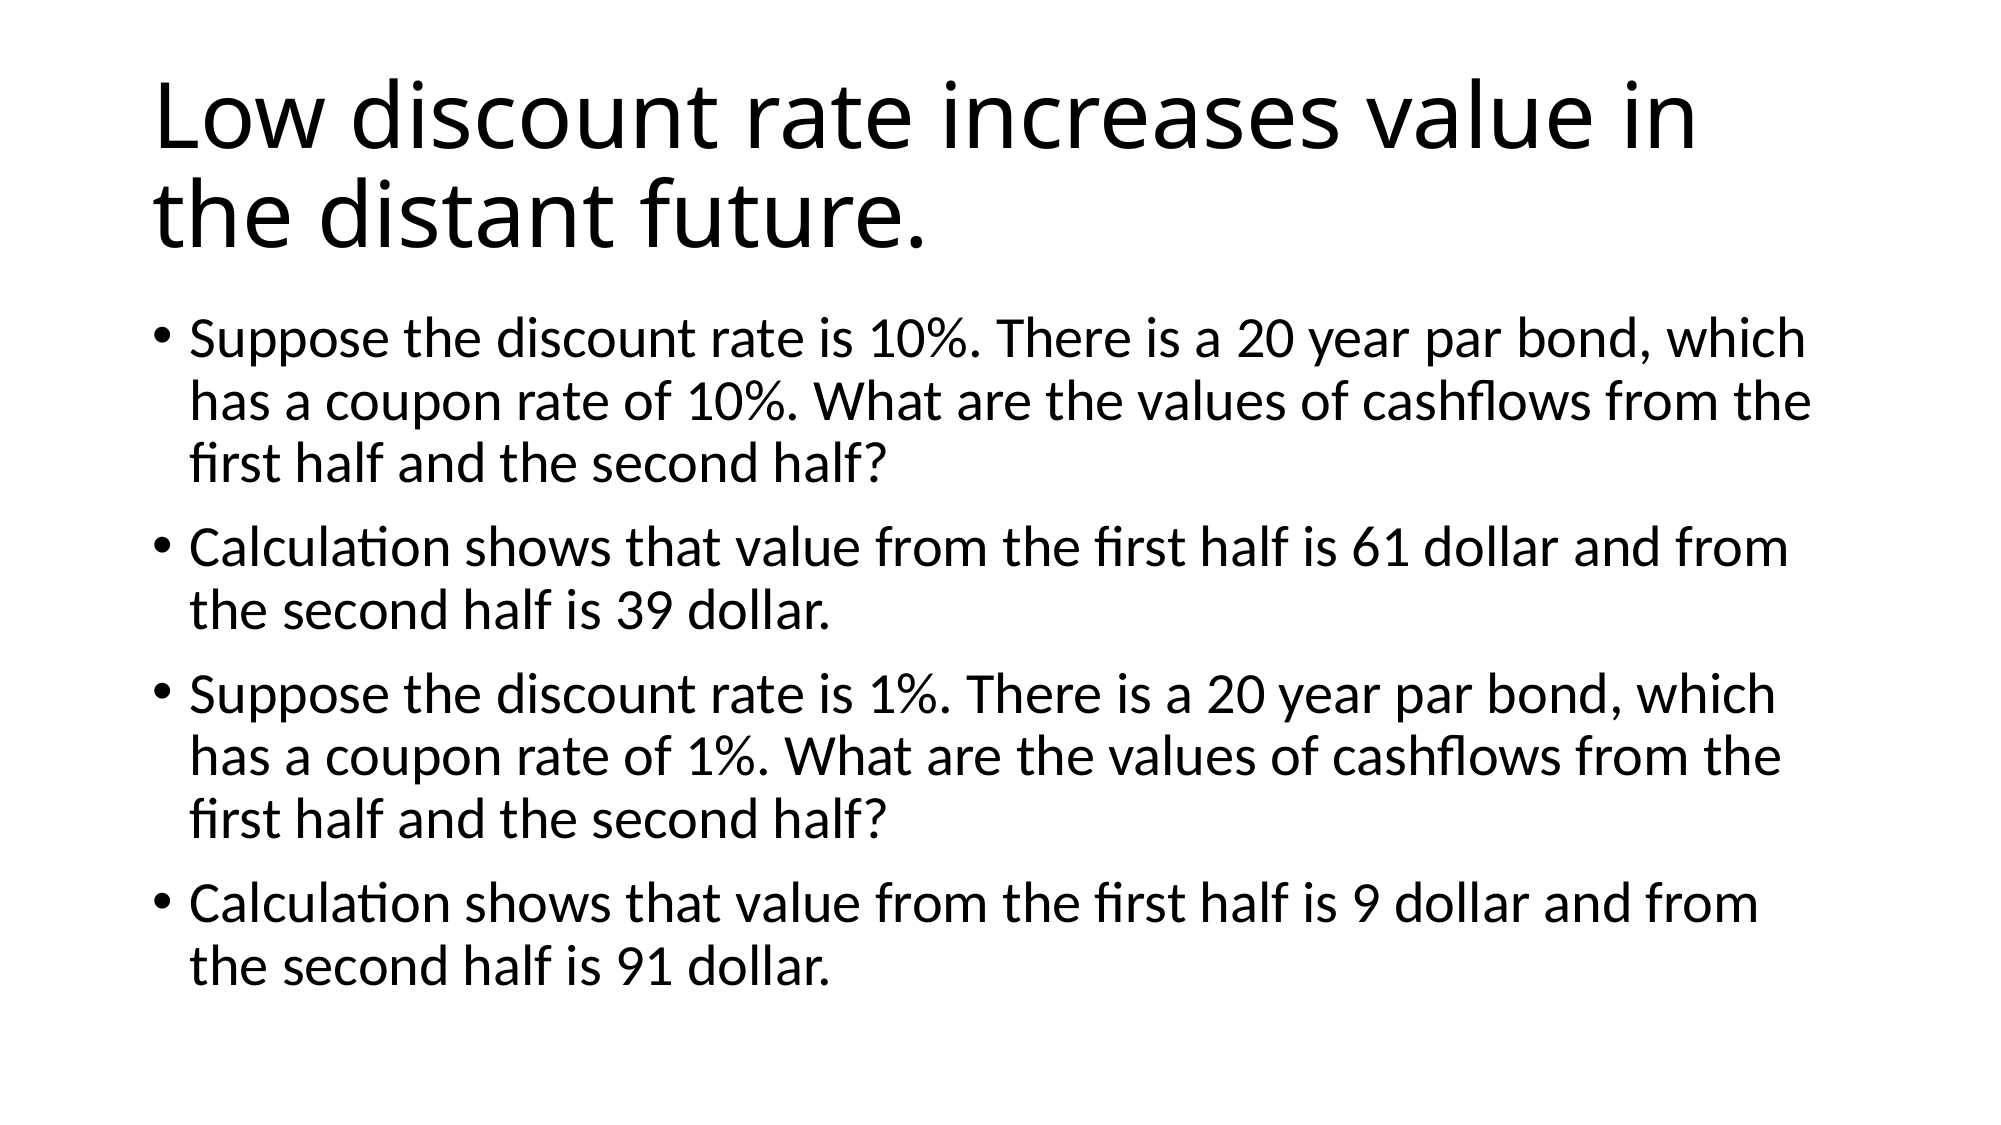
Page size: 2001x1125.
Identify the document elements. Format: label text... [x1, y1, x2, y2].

title Low discount rate increases value in the distant future. [137, 59, 1863, 278]
list Suppose the discount rate is 10%. There is a 20 year par bond, which has a coupon rate of 10%. What are the values of cashflows from the first half and the second half? Calculation shows that value from the first half is 61 dollar and from the second half is 39 dollar. Suppose the discount rate is 1%. There is a 20 year par bond, which has a coupon rate of 1%. What are the values of cashflows from the first half and the second half? Calculation shows that value from the first half is 9 dollar and from the second half is 91 dollar. [137, 299, 1863, 1014]
